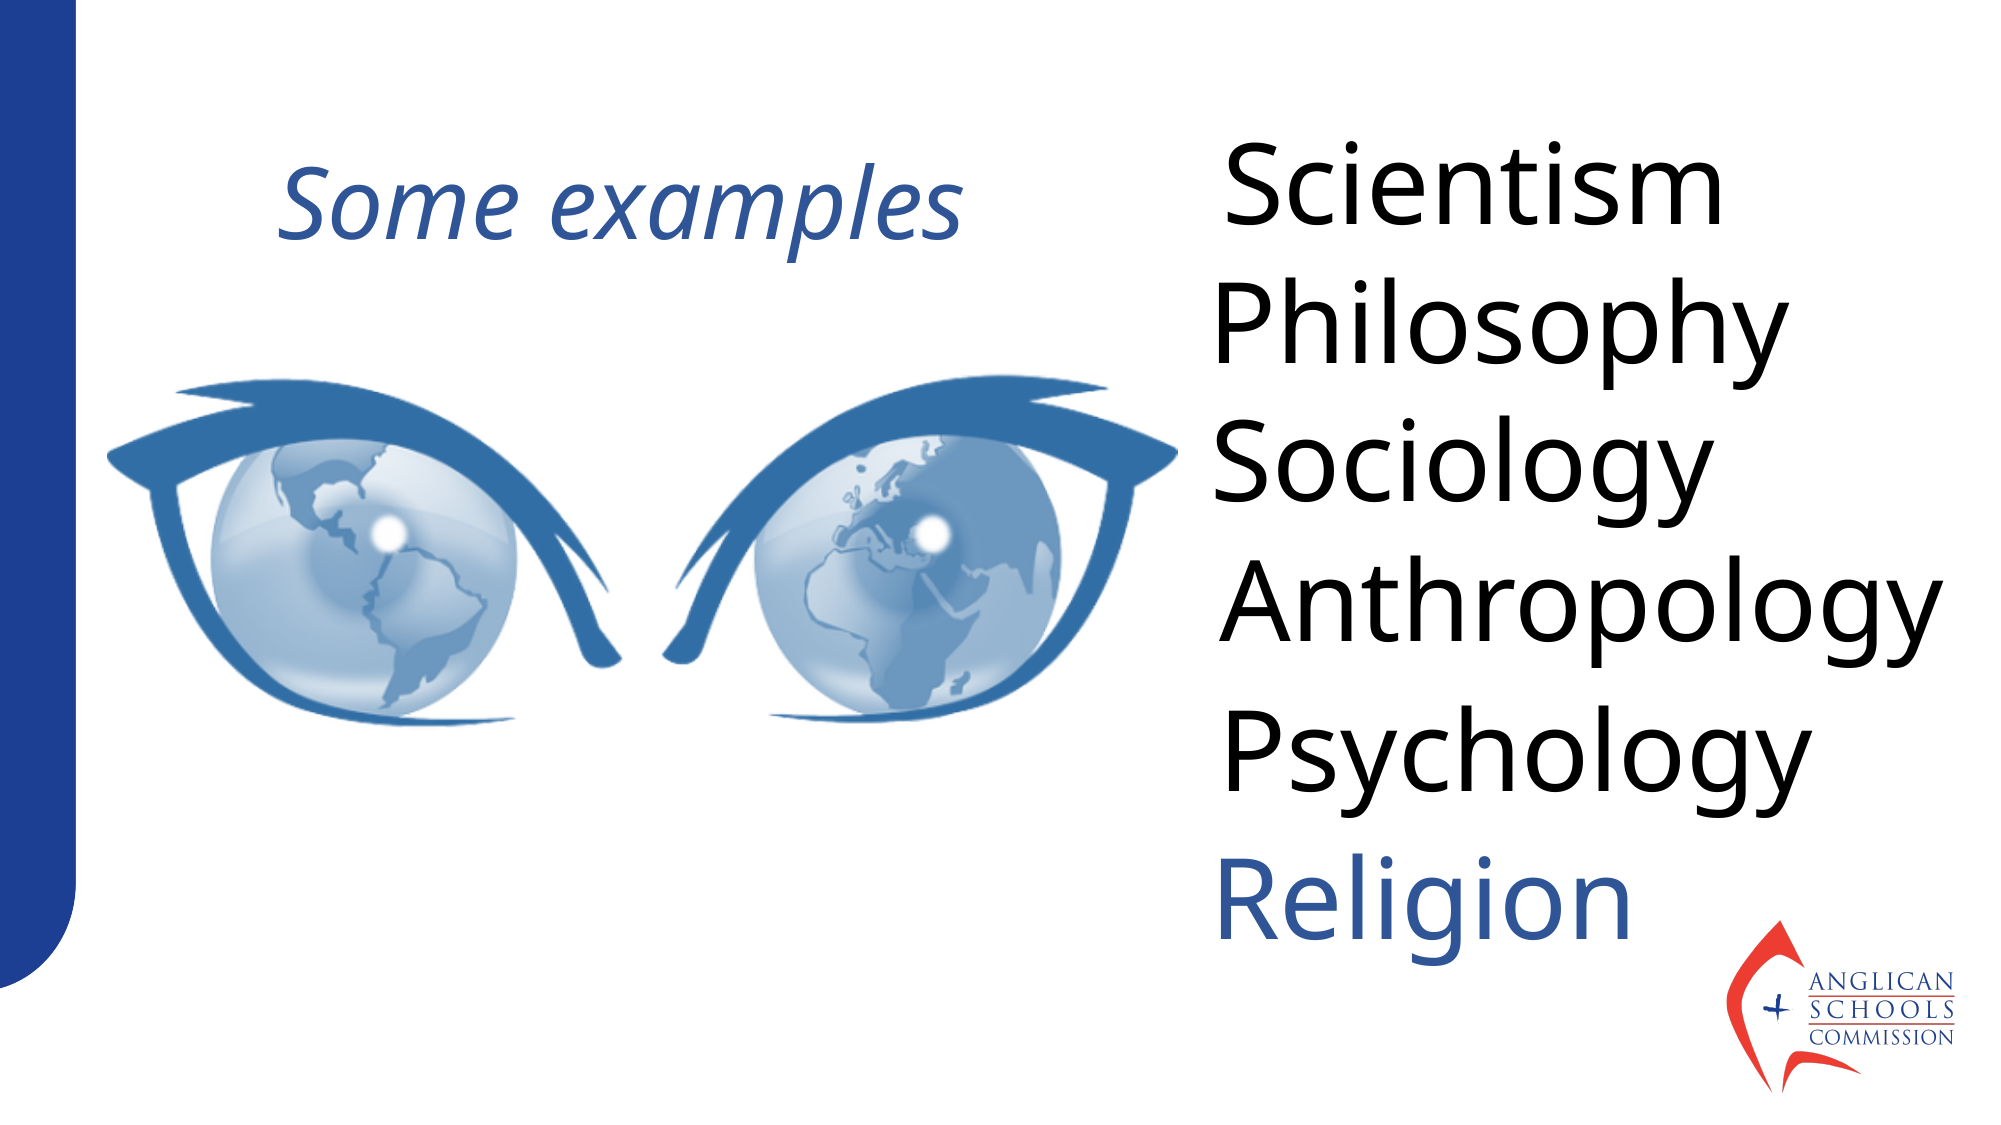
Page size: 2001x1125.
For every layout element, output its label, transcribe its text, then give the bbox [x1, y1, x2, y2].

text_box Scientism [1207, 104, 1744, 243]
text_box Sociology [1195, 381, 1730, 532]
text_box Anthropology [1204, 521, 1959, 672]
text_box Religion [1195, 820, 1653, 970]
text_box Psychology [1204, 671, 1829, 822]
text_box Philosophy [1194, 243, 1806, 394]
text_box Some examples [262, 132, 982, 268]
picture [0, 0, 1500, 1125]
